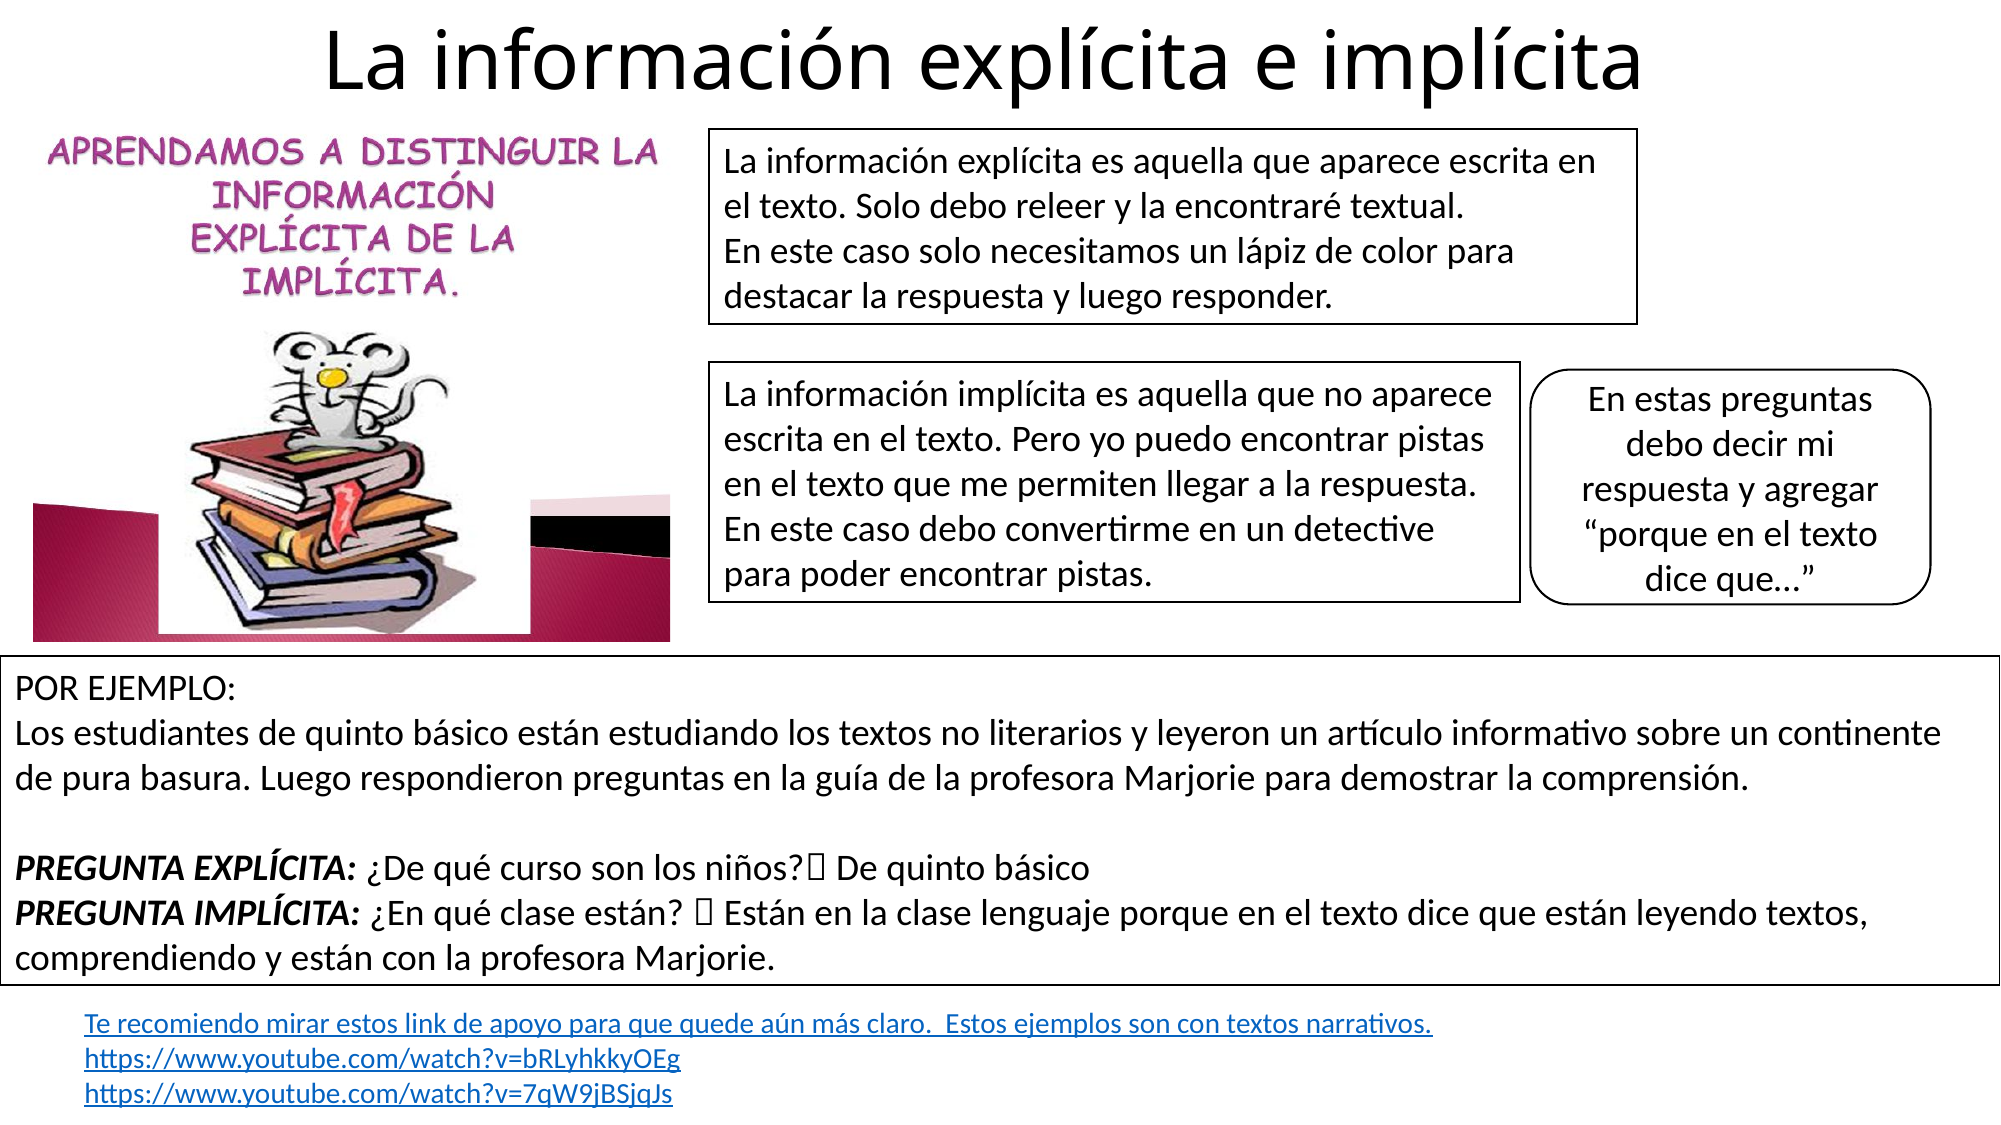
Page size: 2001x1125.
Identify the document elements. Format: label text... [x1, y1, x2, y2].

picture [33, 119, 671, 642]
text_box POR EJEMPLO: Los estudiantes de quinto básico están estudiando los textos no literarios y leyeron un artículo informativo sobre un continente de pura basura. Luego respondieron preguntas en la guía de la profesora Marjorie para demostrar la comprensión. PREGUNTA EXPLÍCITA: ¿De qué curso son los niños? De quinto básico PREGUNTA IMPLÍCITA: ¿En qué clase están?  Están en la clase lenguaje porque en el texto dice que están leyendo textos, comprendiendo y están con la profesora Marjorie. [0, 655, 2000, 986]
text_box La información implícita es aquella que no aparece escrita en el texto. Pero yo puedo encontrar pistas en el texto que me permiten llegar a la respuesta. En este caso debo convertirme en un detective para poder encontrar pistas. [708, 361, 1521, 603]
text_box La información explícita es aquella que aparece escrita en el texto. Solo debo releer y la encontraré textual. En este caso solo necesitamos un lápiz de color para destacar la respuesta y luego responder. [708, 128, 1638, 325]
text_box Te recomiendo mirar estos link de apoyo para que quede aún más claro. Estos ejemplos son con textos narrativos. https://www.youtube.com/watch?v=bRLyhkkyOEg https://www.youtube.com/watch?v=7qW9jBSjqJs [69, 996, 1931, 1117]
text_box En estas preguntas debo decir mi respuesta y agregar “porque en el texto dice que…” [1529, 368, 1932, 606]
title La información explícita e implícita [122, 11, 1848, 115]
